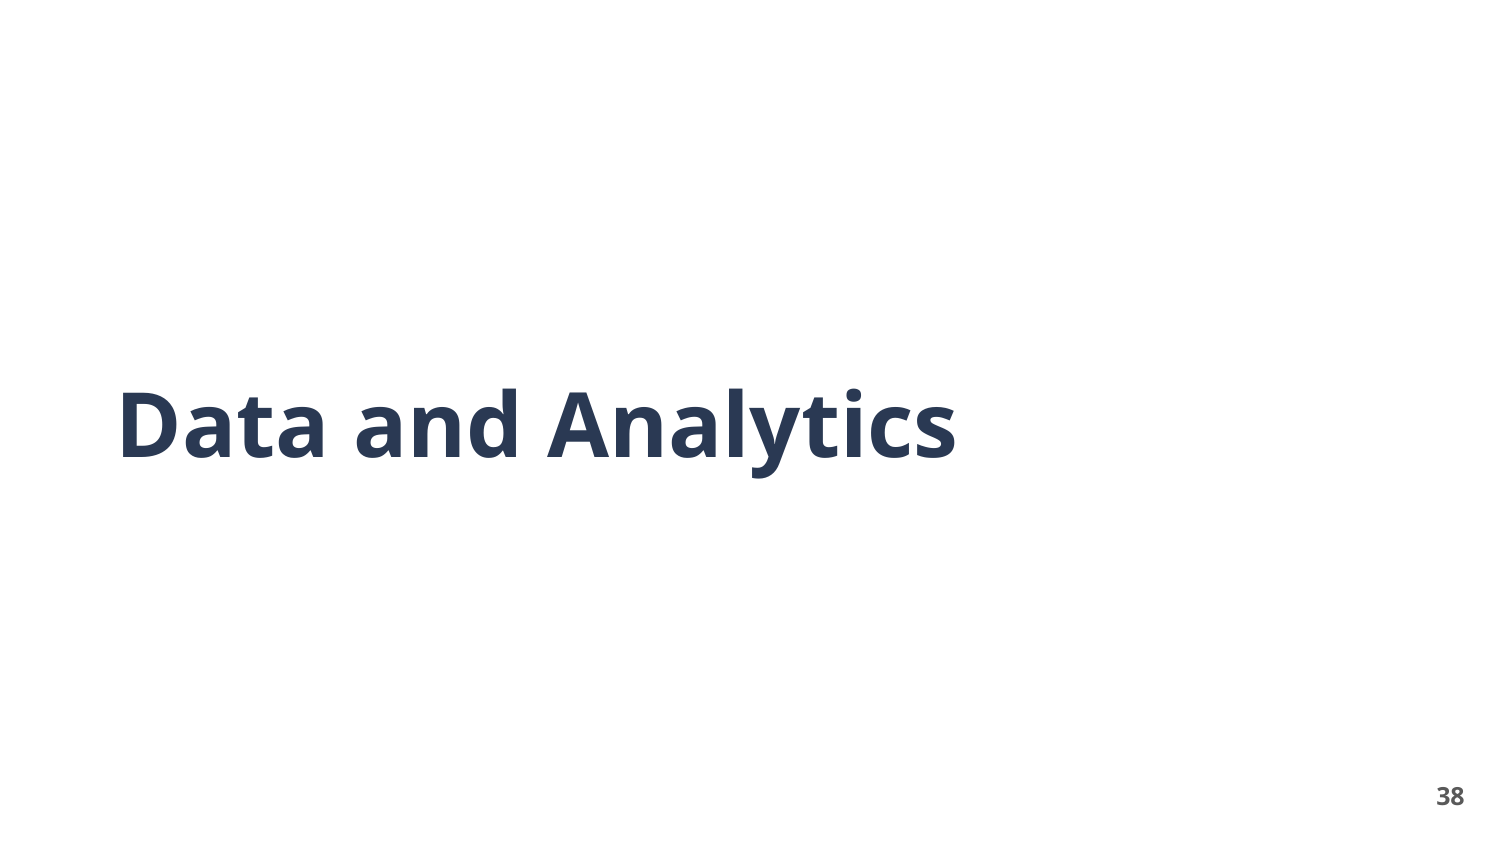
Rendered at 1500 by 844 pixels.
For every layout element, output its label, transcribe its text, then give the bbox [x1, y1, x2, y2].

slide_number 38 [1389, 764, 1480, 830]
title Data and Analytics [100, 352, 1390, 491]
